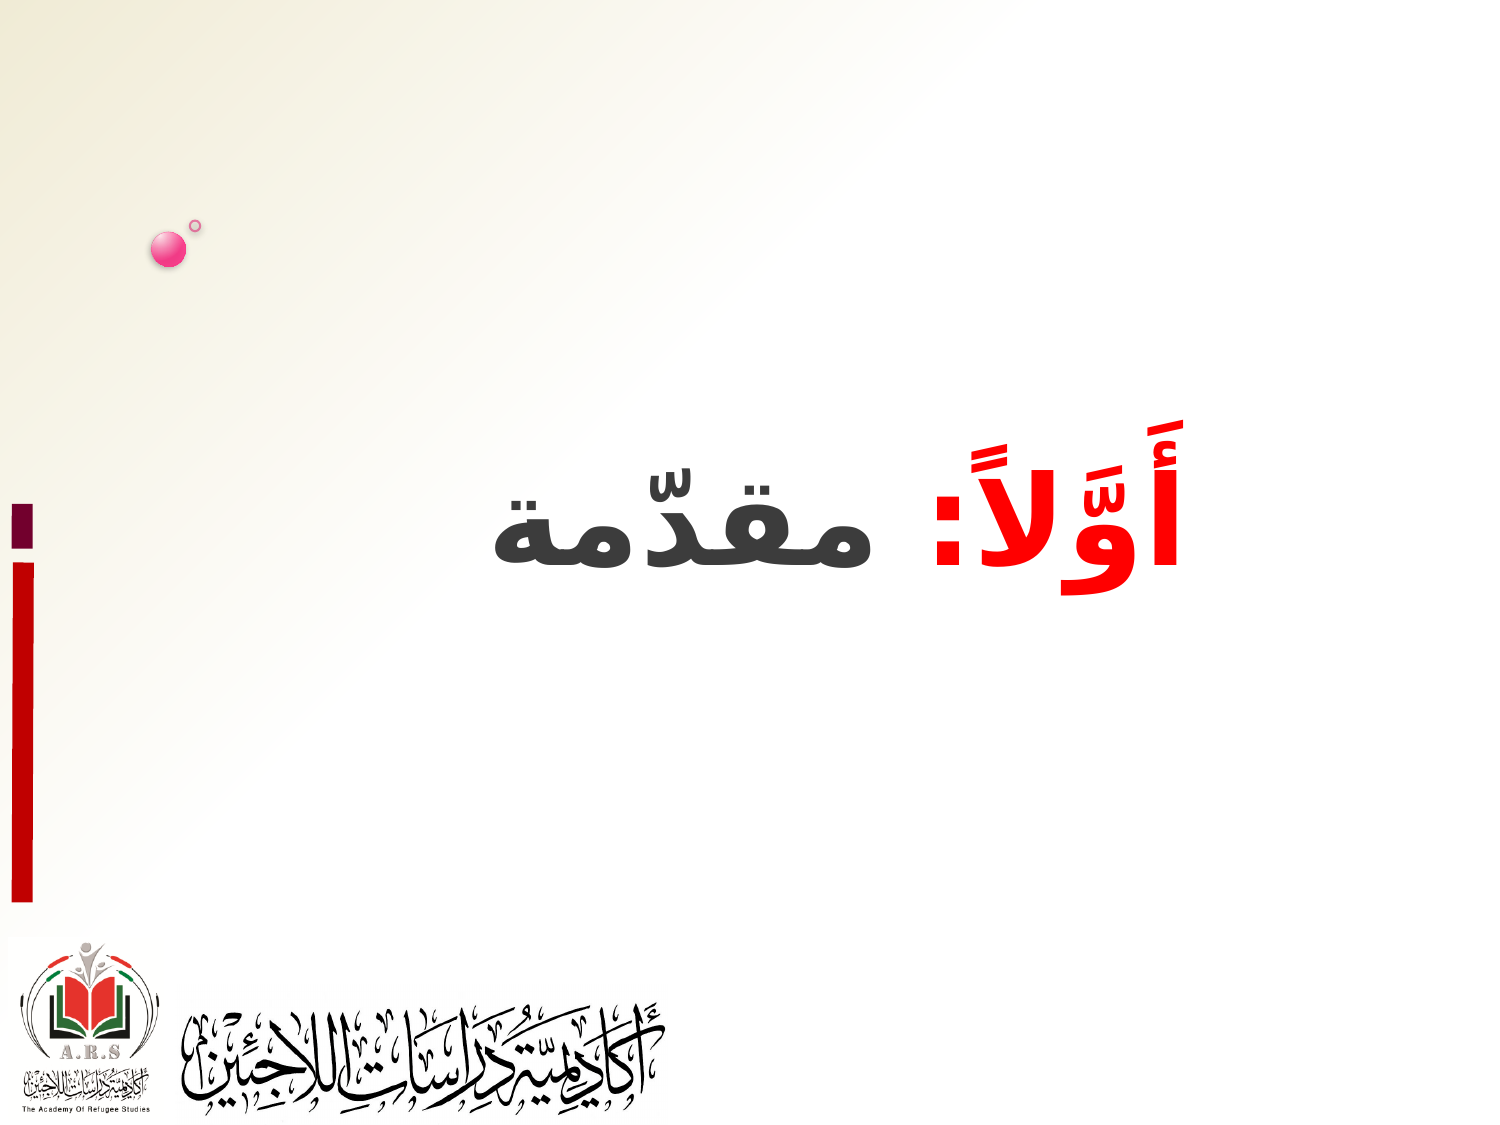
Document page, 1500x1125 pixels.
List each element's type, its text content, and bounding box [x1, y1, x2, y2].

picture [8, 937, 164, 1120]
subtitle أَوَّلاً: مقدّمة [234, 440, 1450, 728]
picture [175, 984, 668, 1125]
